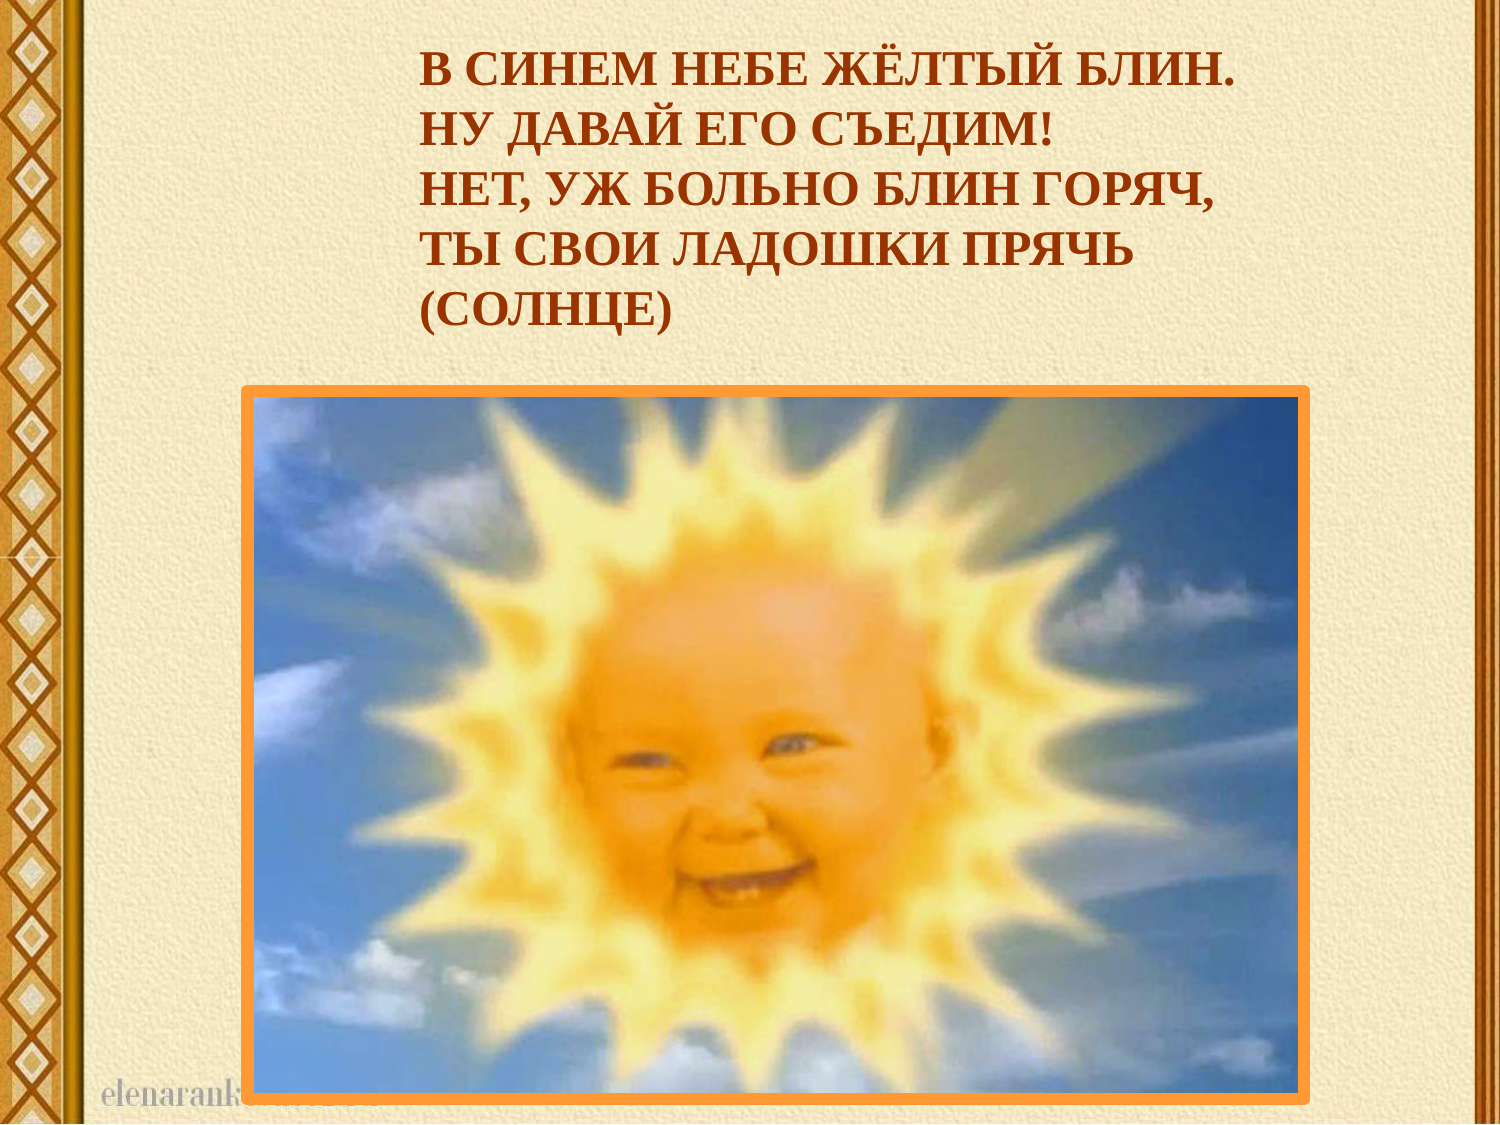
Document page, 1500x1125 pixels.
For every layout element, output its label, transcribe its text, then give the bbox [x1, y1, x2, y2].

picture [0, 0, 1500, 1125]
text_box В синем небе жёлтый Блин. Ну давай его съедим! Нет, уж больно Блин горяч, Ты свои ладошКи прячь (солнце) [404, 27, 1291, 343]
